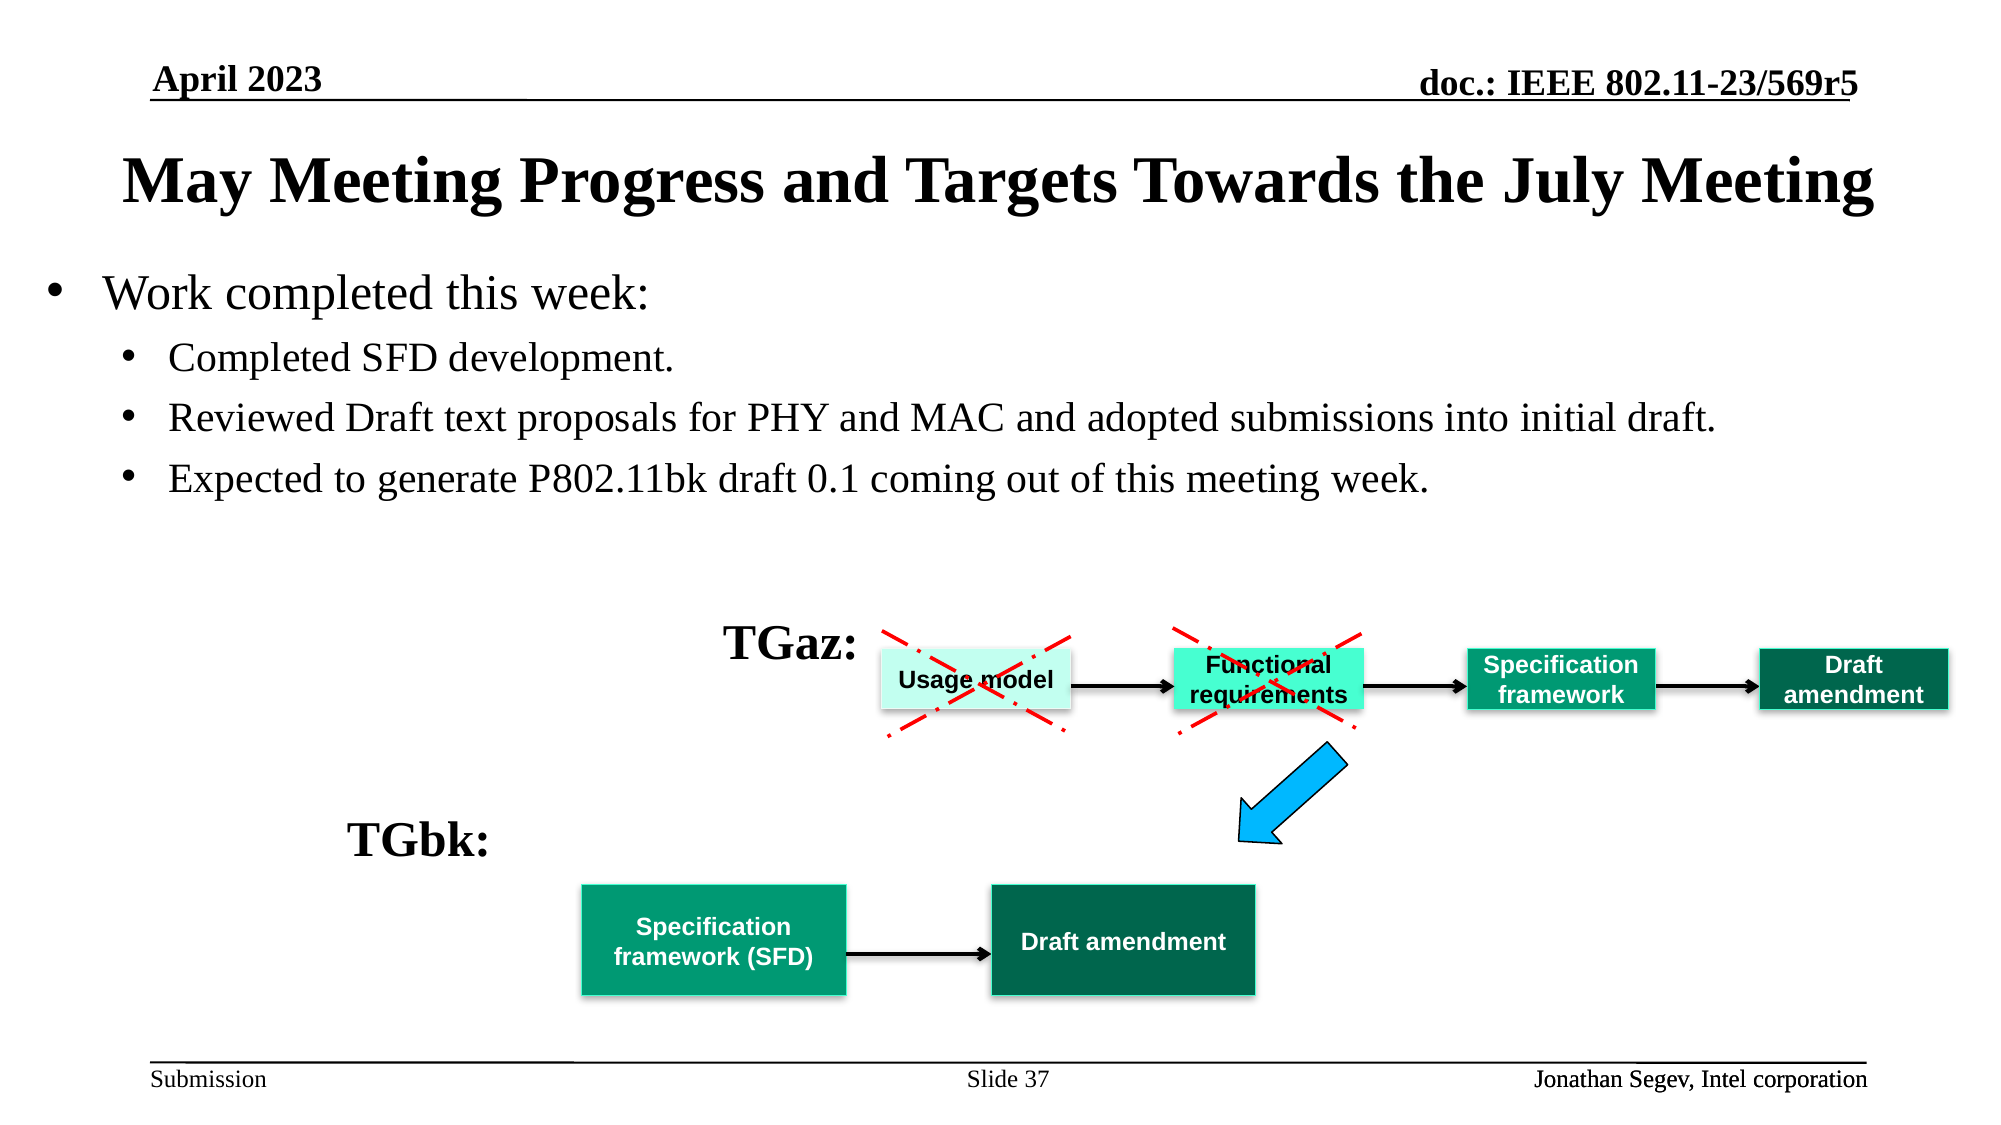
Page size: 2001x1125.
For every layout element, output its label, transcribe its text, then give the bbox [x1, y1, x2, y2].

title May Meeting Progress and Targets Towards the July Meeting [31, 112, 1969, 240]
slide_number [152, 54, 563, 100]
text_box [1260, 749, 1348, 844]
slide_number Slide 37 [950, 1061, 1067, 1123]
list Work completed this week: Completed SFD development. Reviewed Draft text proposals for PHY and MAC and adopted submissions into initial draft. Expected to generate P802.11bk draft 0.1 coming out of this meeting week. [31, 251, 1780, 658]
text_box Jonathan Segev, Intel corporation [1171, 1062, 1869, 1092]
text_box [707, 601, 1949, 740]
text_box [331, 798, 1257, 996]
